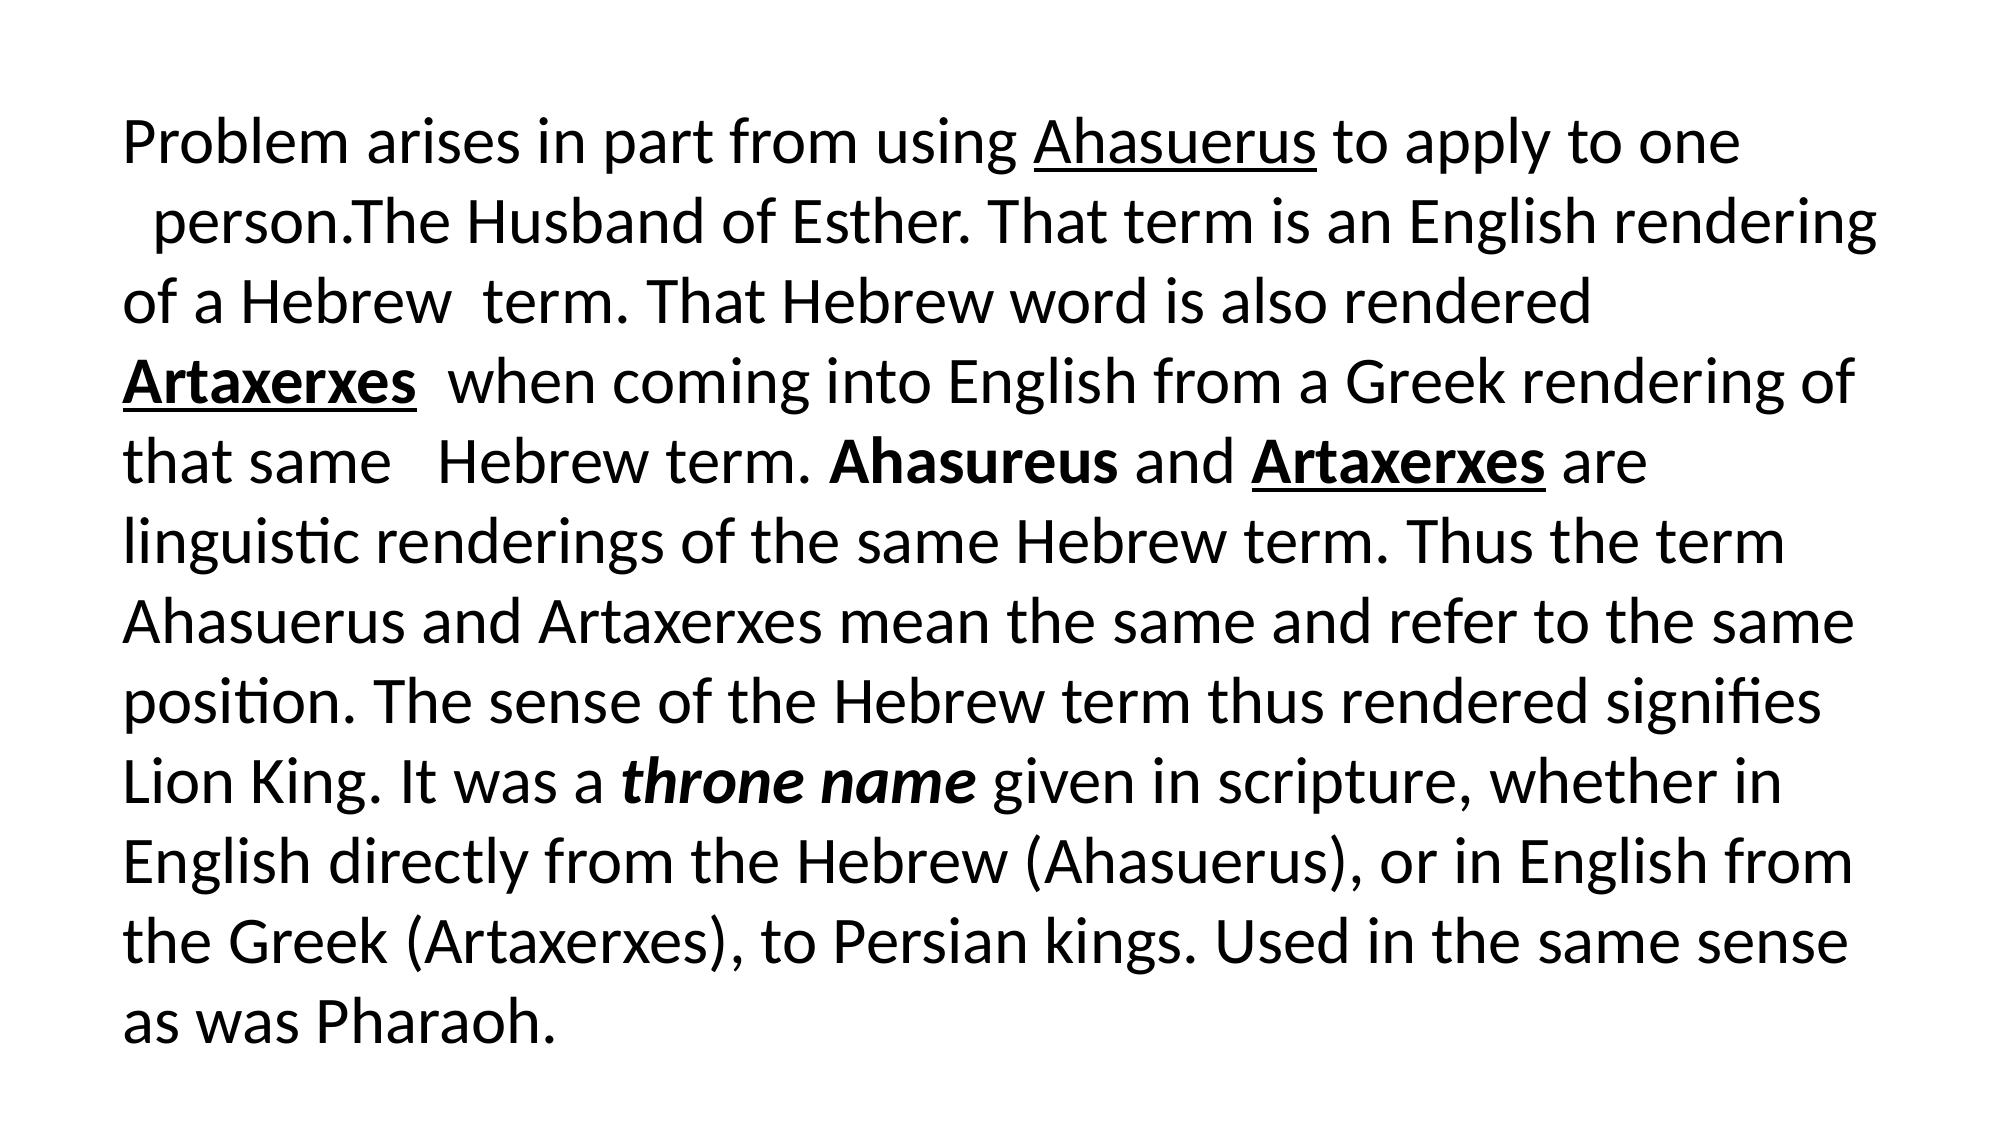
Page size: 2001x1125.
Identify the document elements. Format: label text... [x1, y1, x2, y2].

text_box Problem arises in part from using Ahasuerus to apply to one person.The Husband of Esther. That term is an English rendering of a Hebrew term. That Hebrew word is also rendered Artaxerxes when coming into English from a Greek rendering of that same Hebrew term. Ahasureus and Artaxerxes are linguistic renderings of the same Hebrew term. Thus the term Ahasuerus and Artaxerxes mean the same and refer to the same position. The sense of the Hebrew term thus rendered signifies Lion King. It was a throne name given in scripture, whether in English directly from the Hebrew (Ahasuerus), or in English from the Greek (Artaxerxes), to Persian kings. Used in the same sense as was Pharaoh. [107, 0, 1896, 1110]
